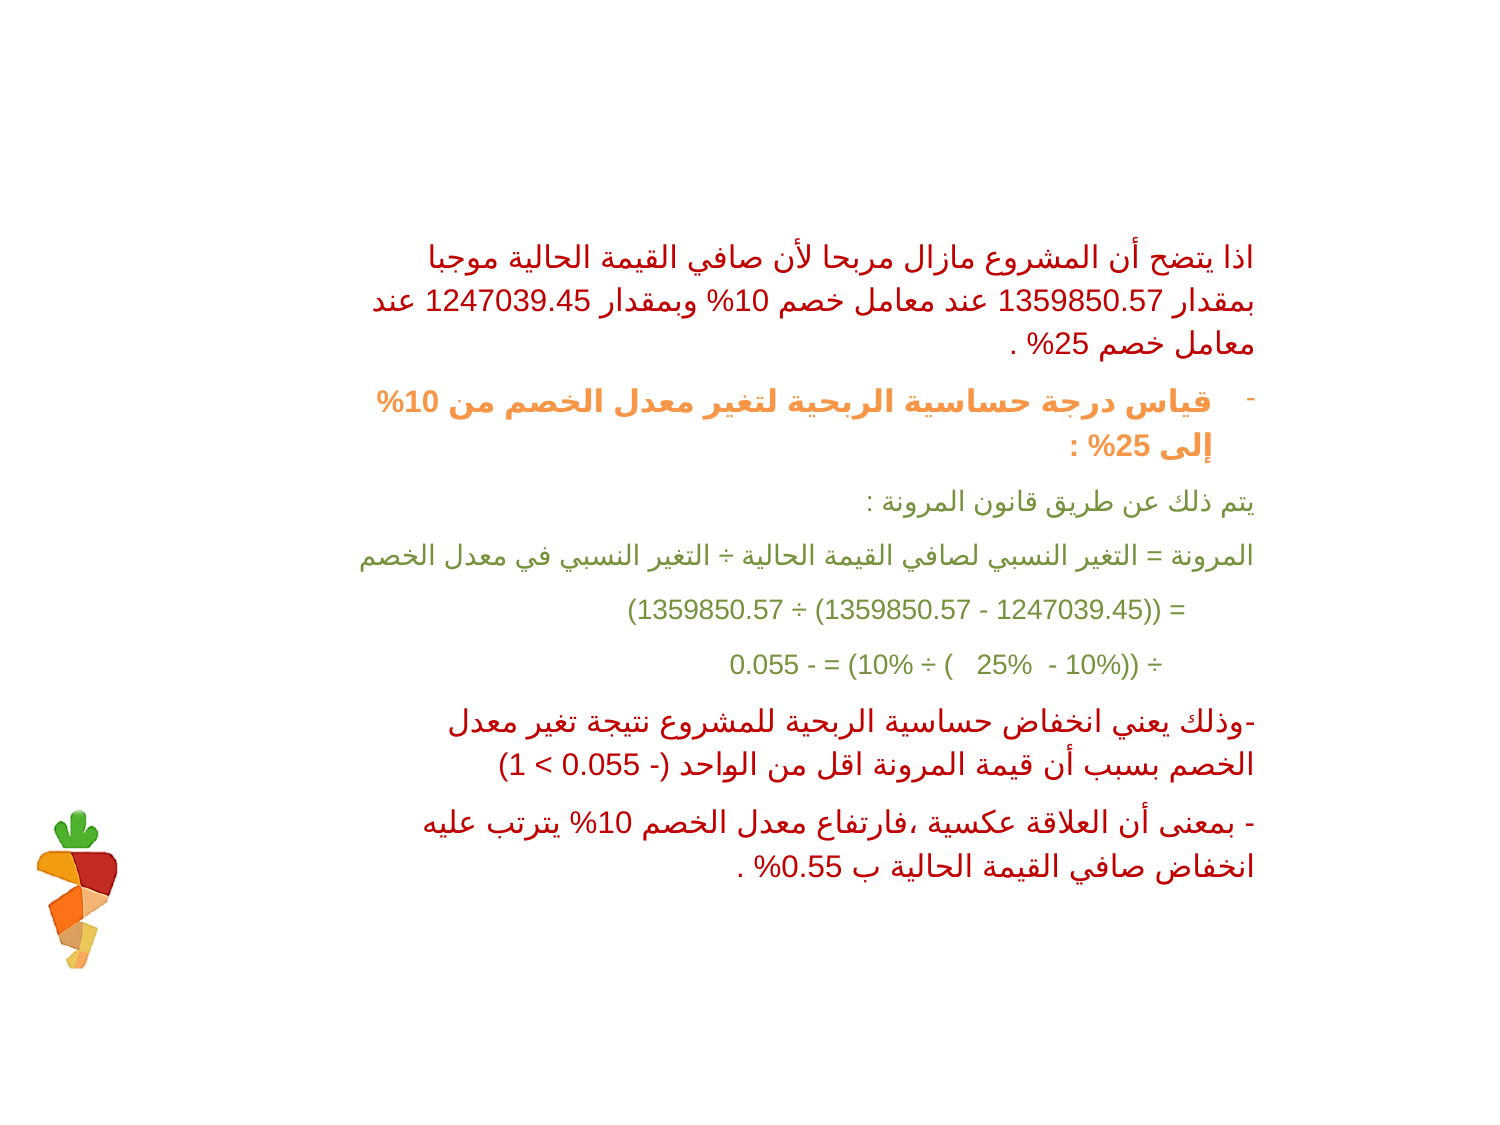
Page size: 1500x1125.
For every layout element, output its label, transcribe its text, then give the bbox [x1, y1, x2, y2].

picture [31, 807, 122, 969]
text_box اذا يتضح أن المشروع مازال مربحا لأن صافي القيمة الحالية موجبا بمقدار 1359850.57 عند معامل خصم 10% وبمقدار 1247039.45 عند معامل خصم 25% . قياس درجة حساسية الربحية لتغير معدل الخصم من 10% إلى 25% : يتم ذلك عن طريق قانون المرونة : المرونة = التغير النسبي لصافي القيمة الحالية ÷ التغير النسبي في معدل الخصم = ((1247039.45 - 1359850.57) ÷ 1359850.57) ÷ ((10% - 25% ) ÷ 10%) = - 0.055 - وذلك يعني انخفاض حساسية الربحية للمشروع نتيجة تغير معدل الخصم بسبب أن قيمة المرونة اقل من الواحد (- 0.055 > 1) - بمعنى أن العلاقة عكسية ،فارتفاع معدل الخصم 10% يترتب عليه انخفاض صافي القيمة الحالية ب 0.55% . [340, 223, 1271, 891]
